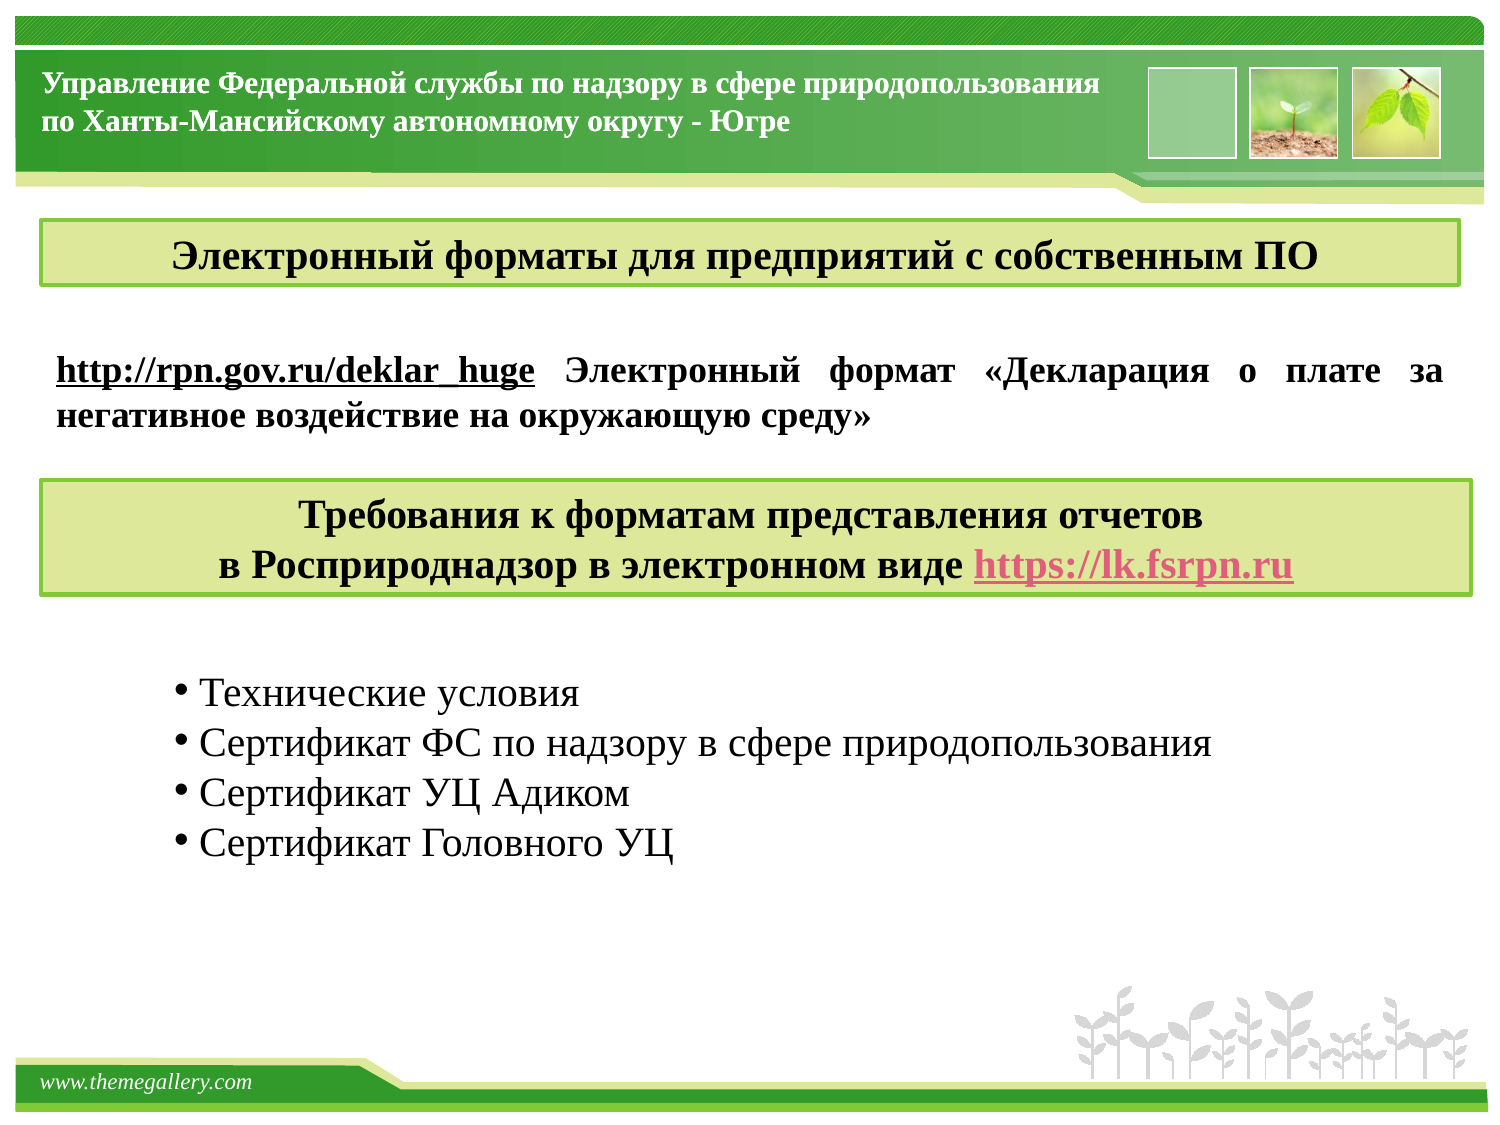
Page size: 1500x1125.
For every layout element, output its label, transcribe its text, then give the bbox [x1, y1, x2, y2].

text_box http://rpn.gov.ru/deklar_huge Электронный формат «Декларация о плате за негативное воздействие на окружающую среду» [41, 338, 1459, 443]
text_box Технические условия Cертификат ФС по надзору в сфере природопользования Cертификат УЦ Адиком Cертификат Головного УЦ [159, 656, 1341, 872]
picture [1353, 69, 1439, 157]
text_box Требования к форматам представления отчетов в Росприроднадзор в электронном виде https://lk.fsrpn.ru [39, 478, 1473, 597]
text_box Электронный форматы для предприятий с собственным ПО [39, 218, 1461, 287]
text_box Управление Федеральной службы по надзору в сфере природопользования по Ханты-Мансийскому автономному округу - Югре [41, 62, 1140, 138]
picture [1251, 69, 1337, 157]
